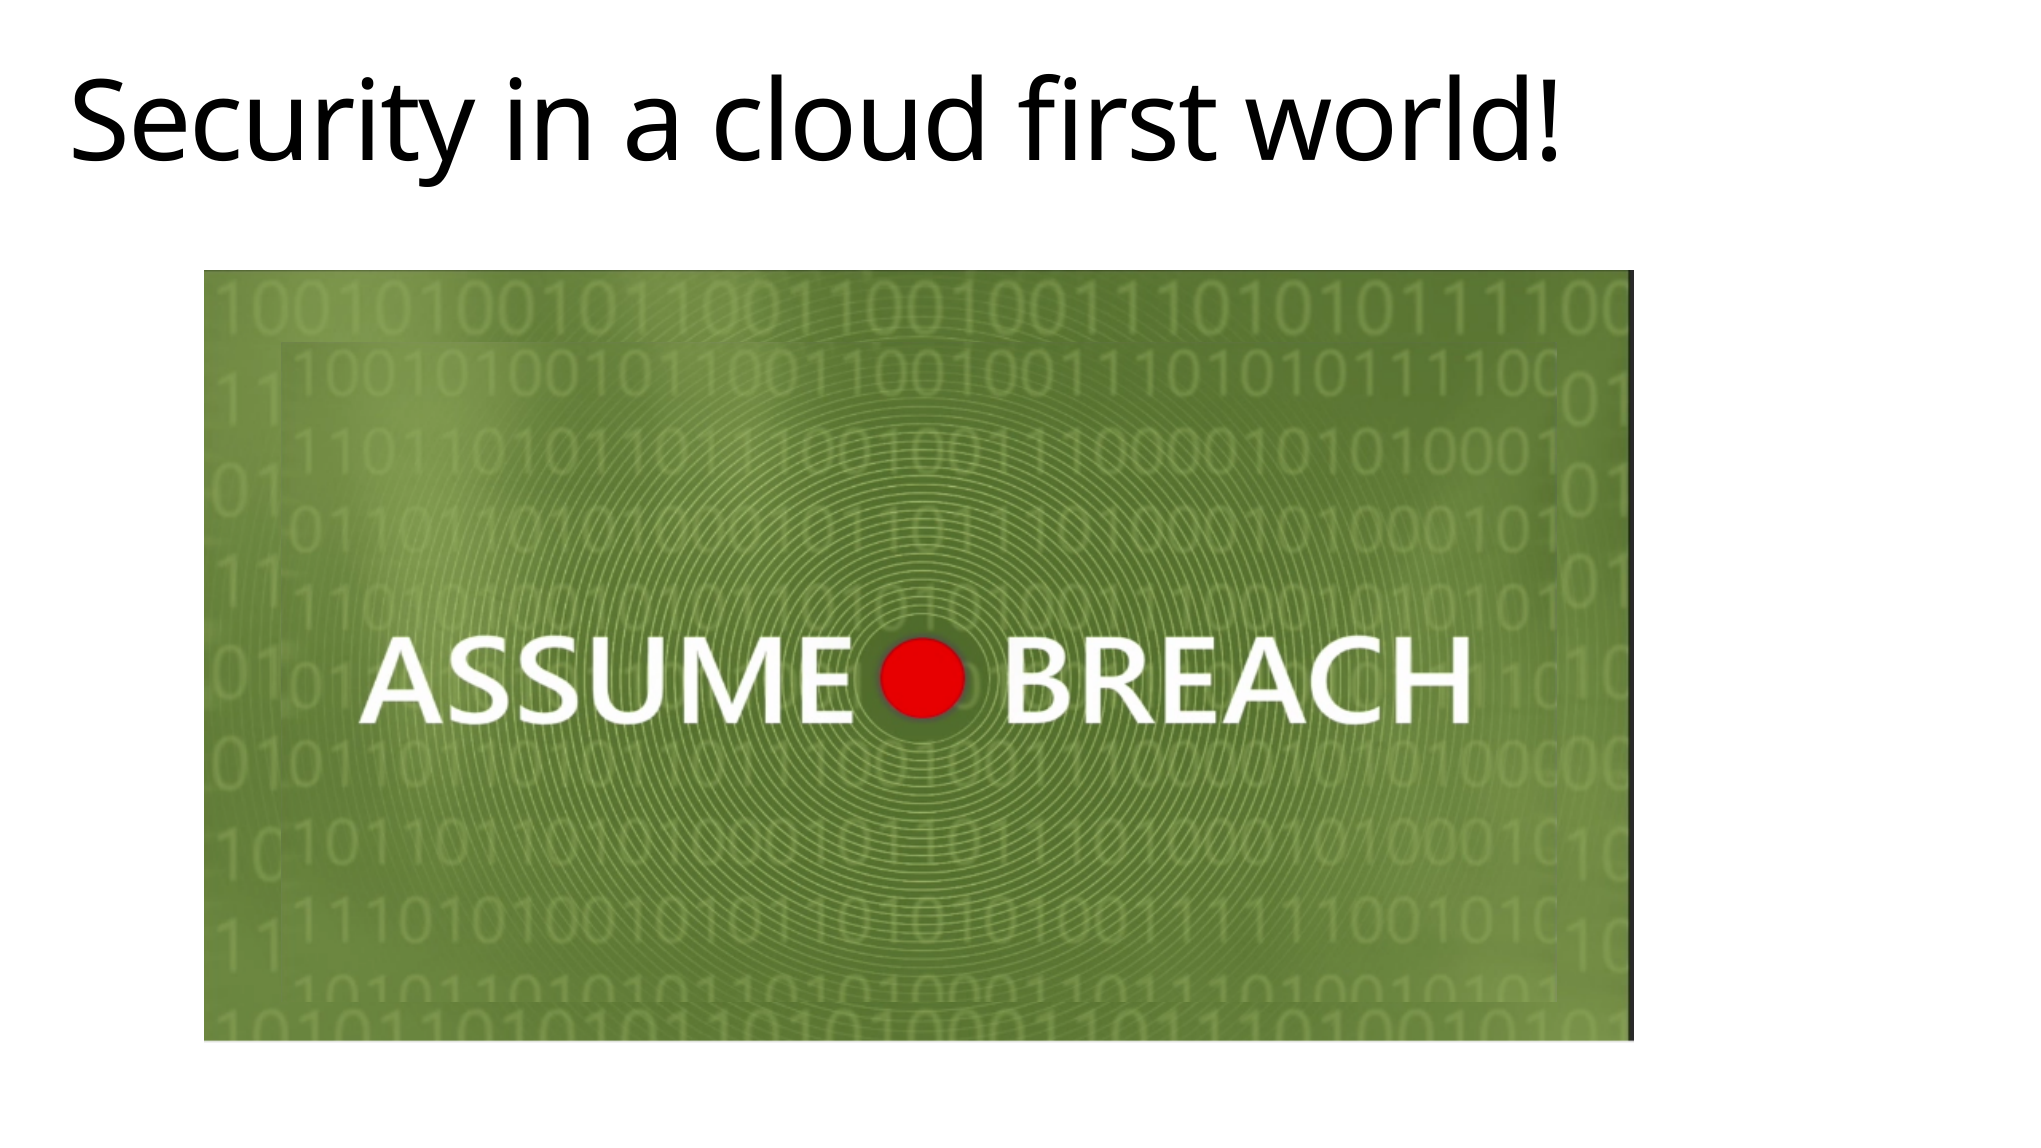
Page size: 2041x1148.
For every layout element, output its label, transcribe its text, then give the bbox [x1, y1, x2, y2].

picture [203, 270, 1634, 1043]
title Security in a cloud first world! [45, 48, 1996, 199]
